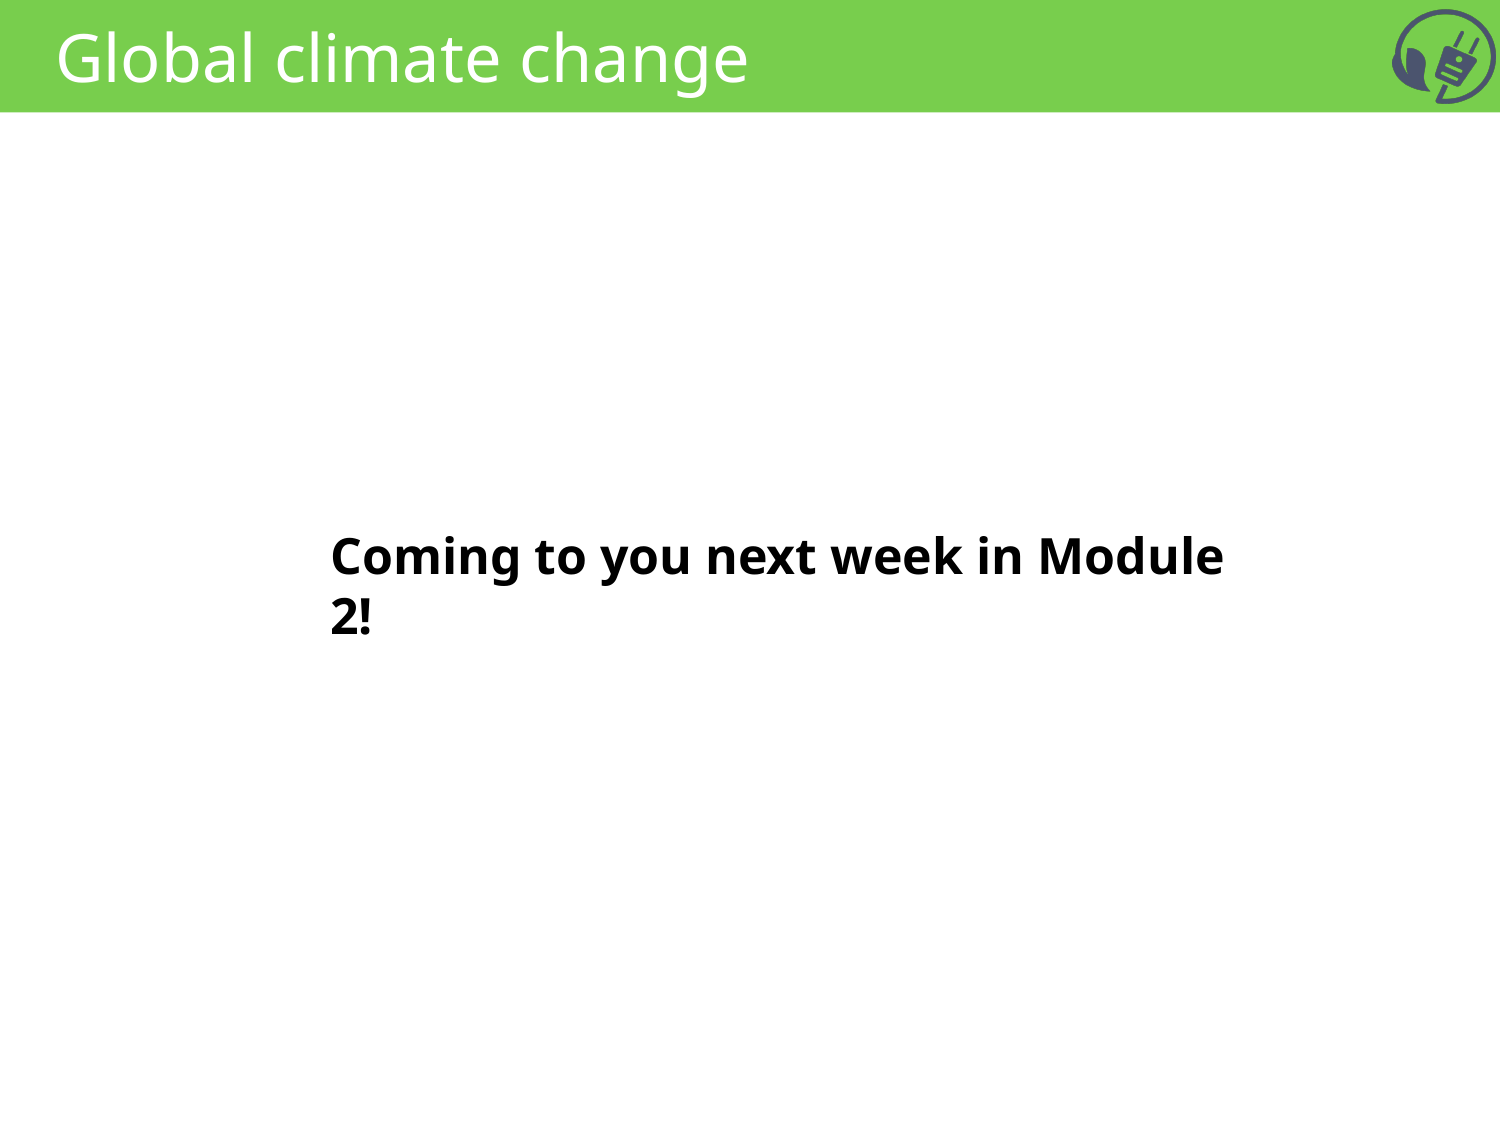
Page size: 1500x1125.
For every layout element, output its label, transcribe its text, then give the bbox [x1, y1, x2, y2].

picture [1392, 8, 1496, 105]
text_box [0, 0, 1500, 113]
text_box Global climate change [40, 8, 766, 103]
text_box Coming to you next week in Module 2! [315, 517, 1284, 652]
